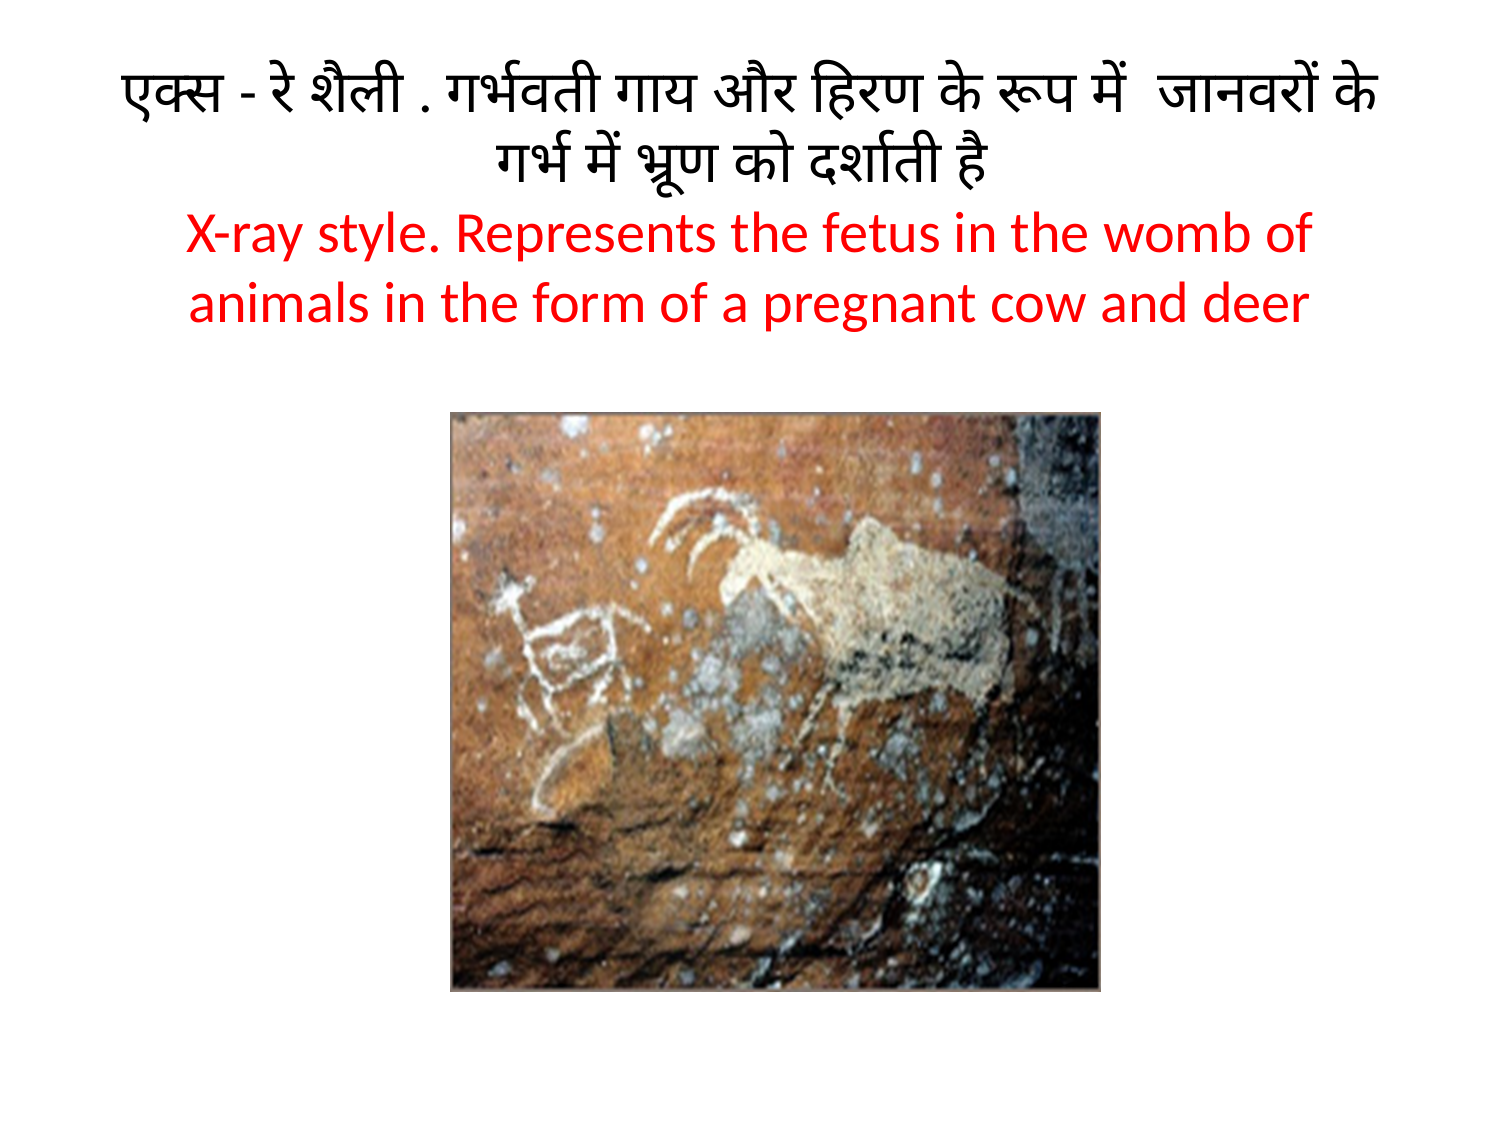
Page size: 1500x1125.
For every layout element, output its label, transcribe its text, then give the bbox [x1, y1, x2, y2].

picture [449, 412, 1101, 992]
title एक्स - रे शैली . गर्भवती गाय और हिरण के रूप में जानवरों के गर्भ में भ्रूण को दर्शाती है X-ray style. Represents the fetus in the womb of animals in the form of a pregnant cow and deer [75, 99, 1425, 288]
